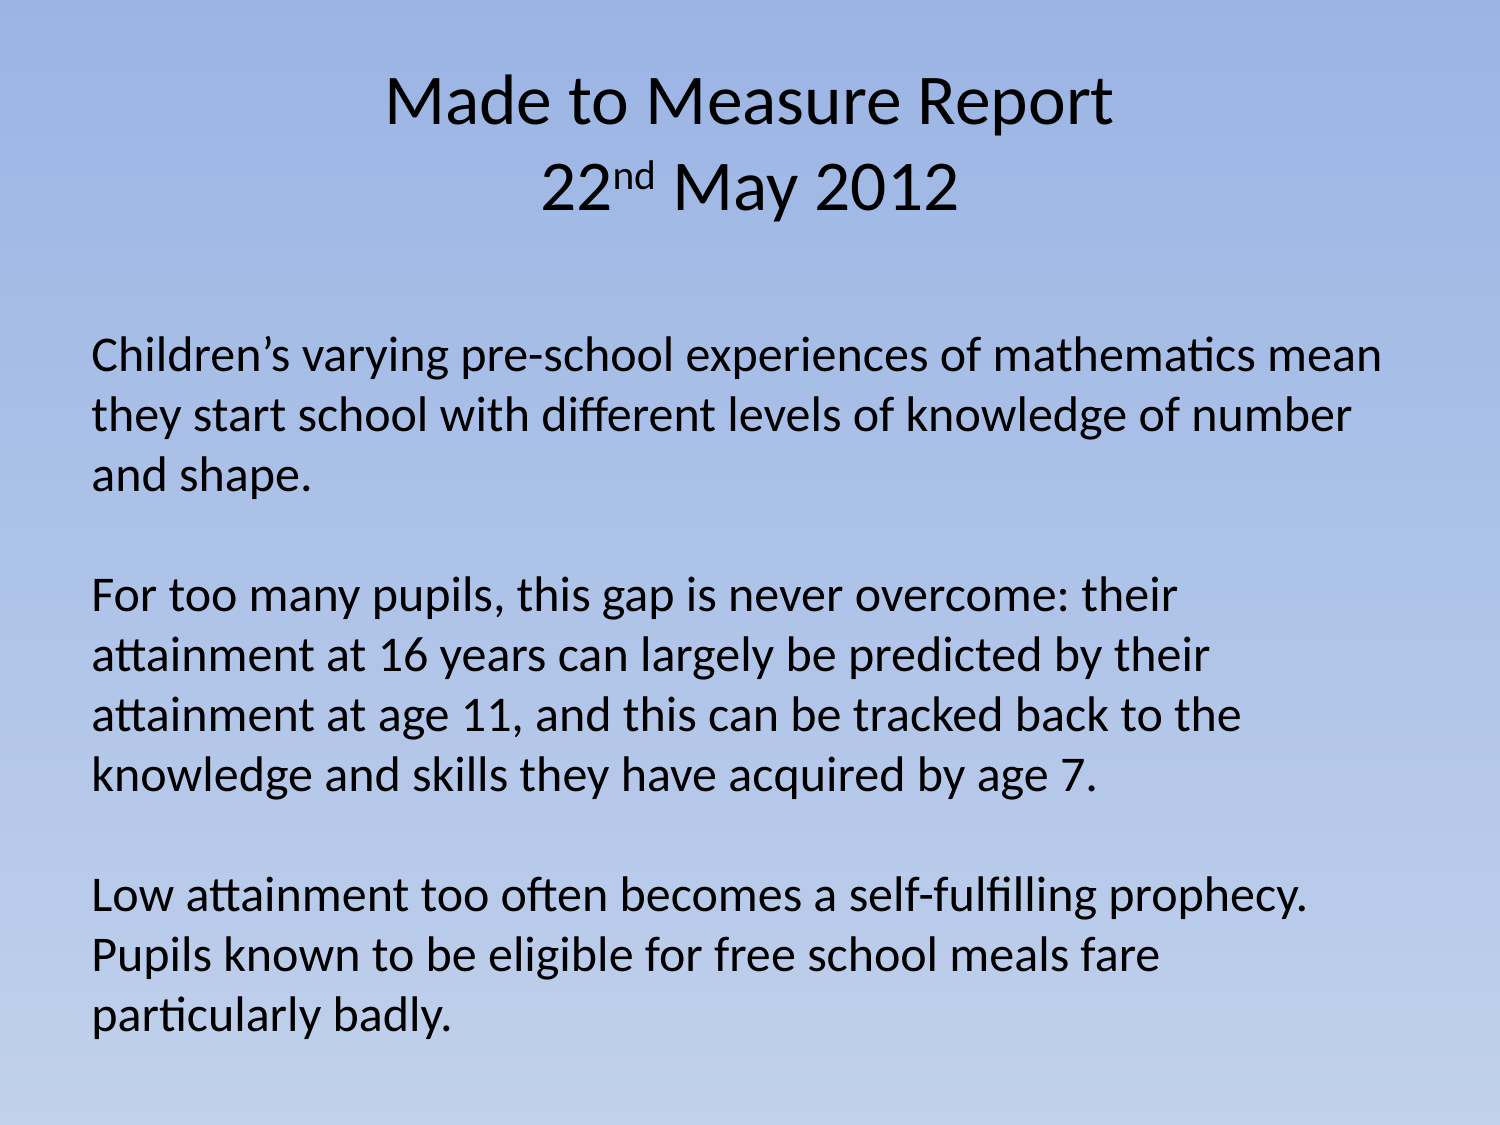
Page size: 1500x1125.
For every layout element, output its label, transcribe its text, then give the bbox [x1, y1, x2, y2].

title Made to Measure Report 22nd May 2012 [75, 45, 1425, 233]
text_box Children’s varying pre-school experiences of mathematics mean they start school with different levels of knowledge of number and shape. For too many pupils, this gap is never overcome: their attainment at 16 years can largely be predicted by their attainment at age 11, and this can be tracked back to the knowledge and skills they have acquired by age 7. Low attainment too often becomes a self-fulfilling prophecy. Pupils known to be eligible for free school meals fare particularly badly. [76, 314, 1400, 1050]
